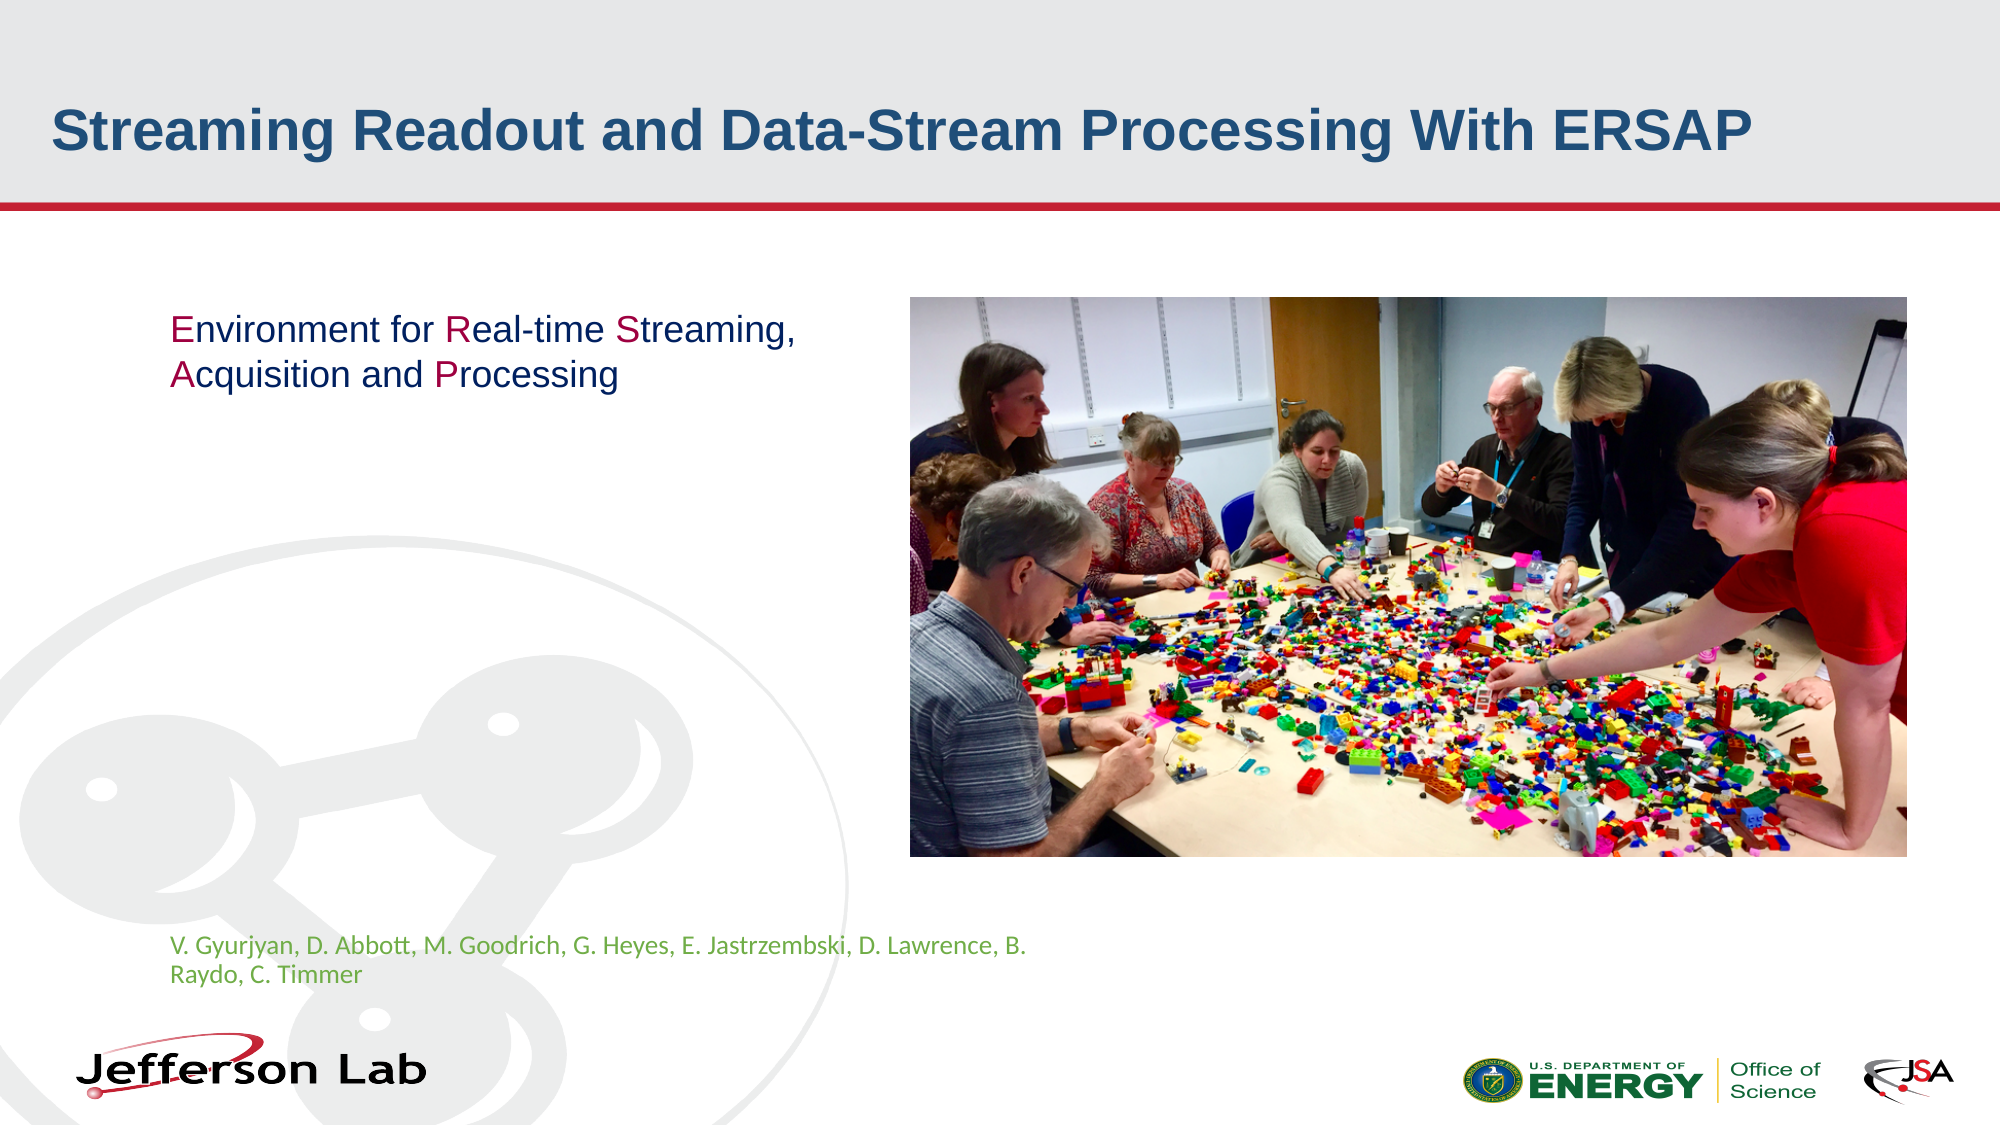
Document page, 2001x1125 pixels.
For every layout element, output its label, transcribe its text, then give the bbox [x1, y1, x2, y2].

picture [1463, 1058, 1821, 1103]
picture [0, 482, 882, 1125]
list V. Gyurjyan, D. Abbott, M. Goodrich, G. Heyes, E. Jastrzembski, D. Lawrence, B. Raydo, C. Timmer [155, 924, 1102, 998]
picture [909, 297, 1907, 857]
title Streaming Readout and Data-Stream Processing With ERSAP [36, 40, 1873, 171]
picture [1864, 1059, 1954, 1105]
subtitle Environment for Real-time Streaming, Acquisition and Processing [155, 297, 909, 494]
